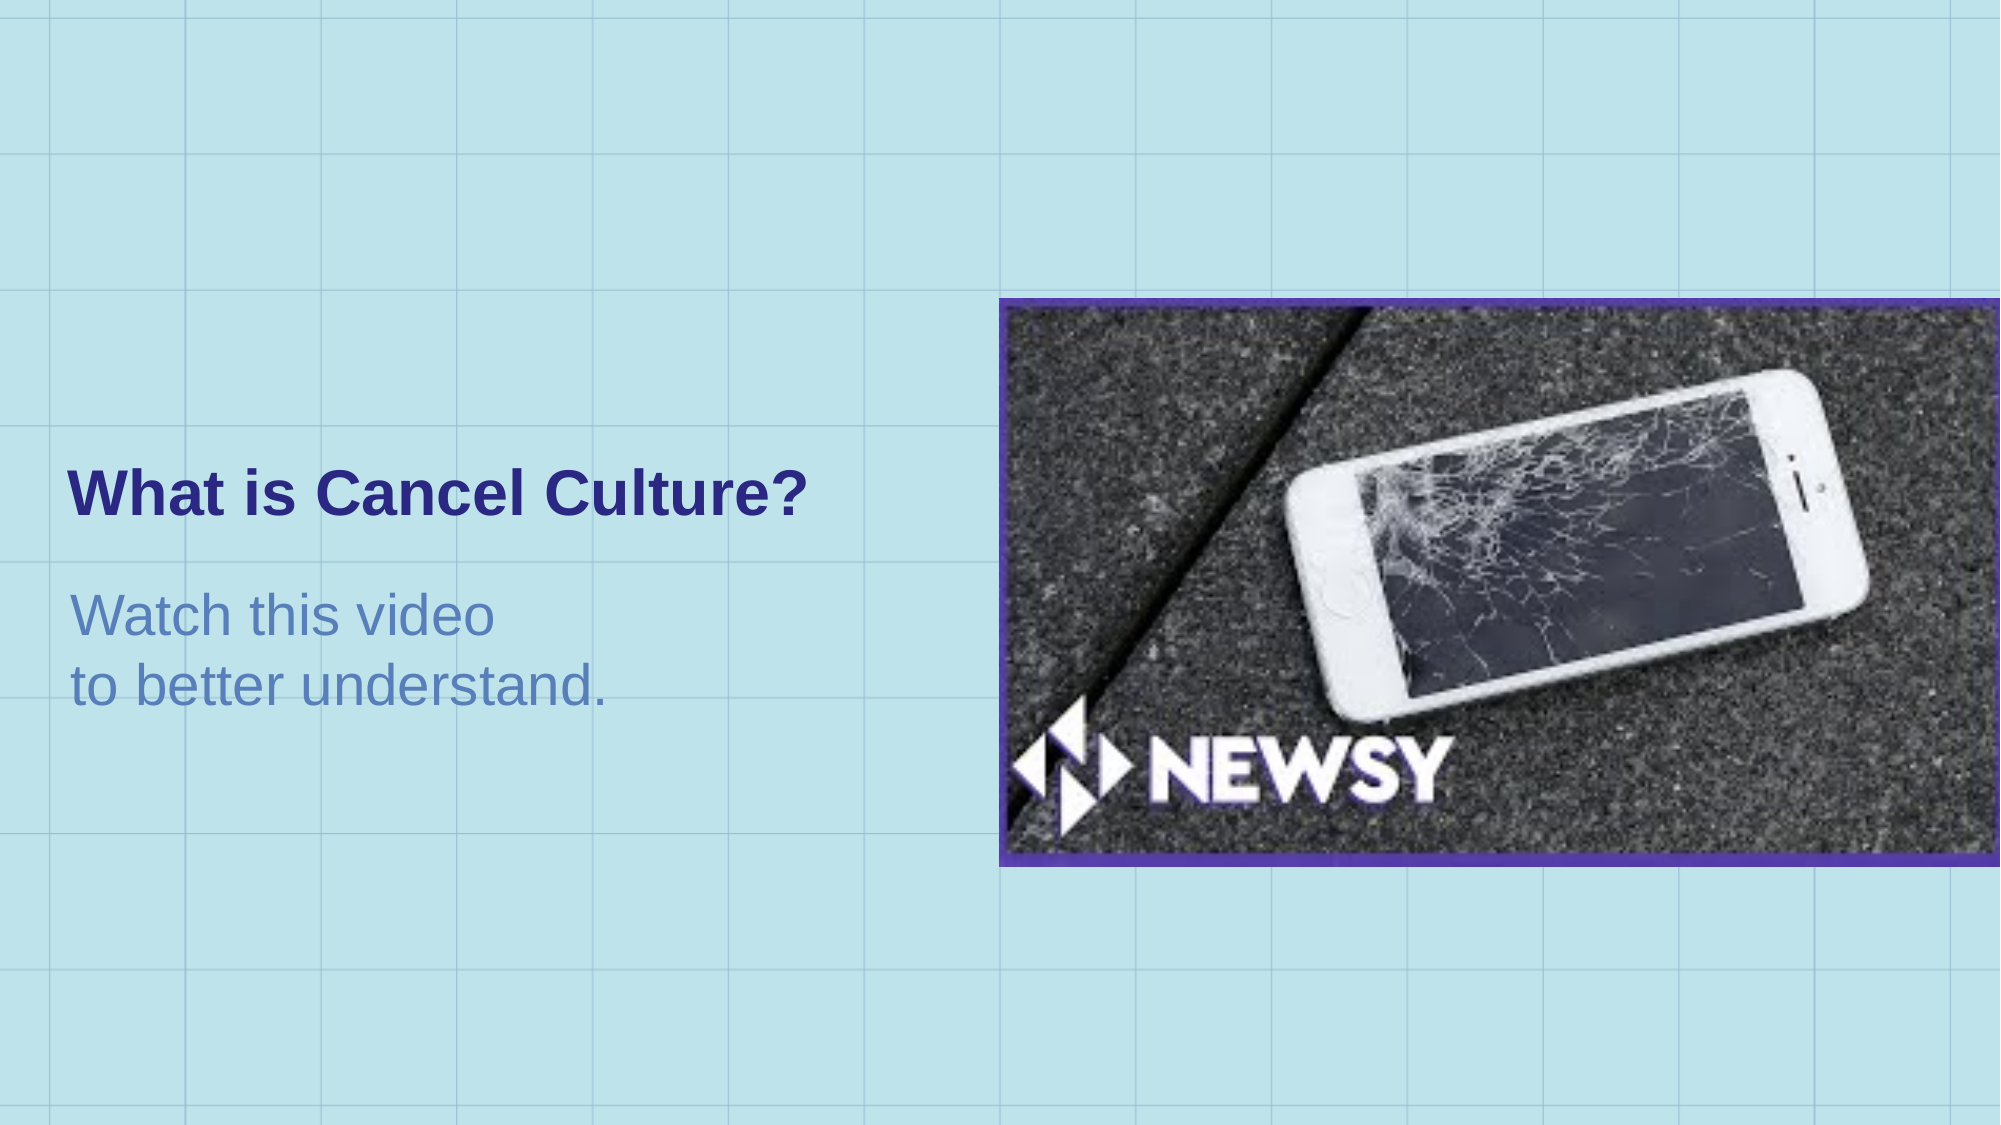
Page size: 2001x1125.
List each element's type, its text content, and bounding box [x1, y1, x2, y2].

picture [0, 0, 2000, 1125]
text_box Watch this video to better understand. [55, 562, 927, 1107]
title What is Cancel Culture? [67, 99, 965, 529]
